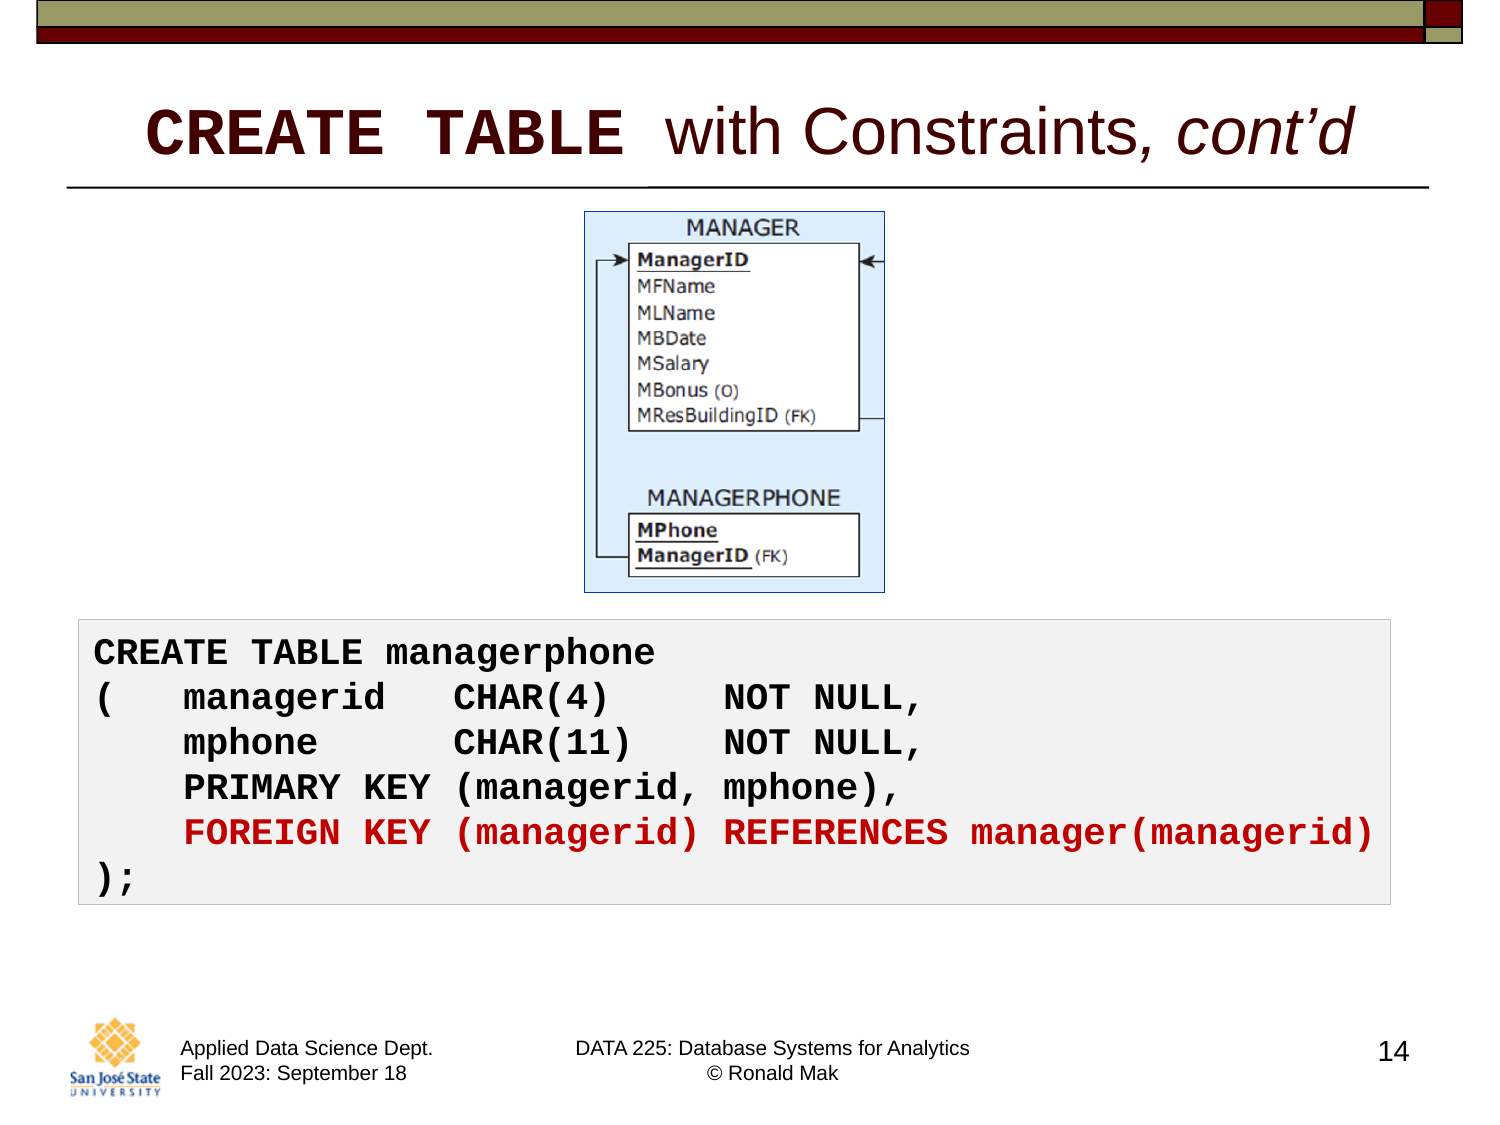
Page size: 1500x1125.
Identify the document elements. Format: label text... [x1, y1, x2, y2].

text_box CREATE TABLE managerphone ( managerid CHAR(4) NOT NULL, mphone CHAR(11) NOT NULL, PRIMARY KEY (managerid, mphone), FOREIGN KEY (managerid) REFERENCES manager(managerid) ); [78, 619, 1391, 905]
slide_number 14 [1112, 1025, 1425, 1100]
picture [584, 211, 885, 593]
picture [60, 1012, 166, 1112]
title CREATE TABLE with Constraints, cont’d [75, 67, 1425, 175]
